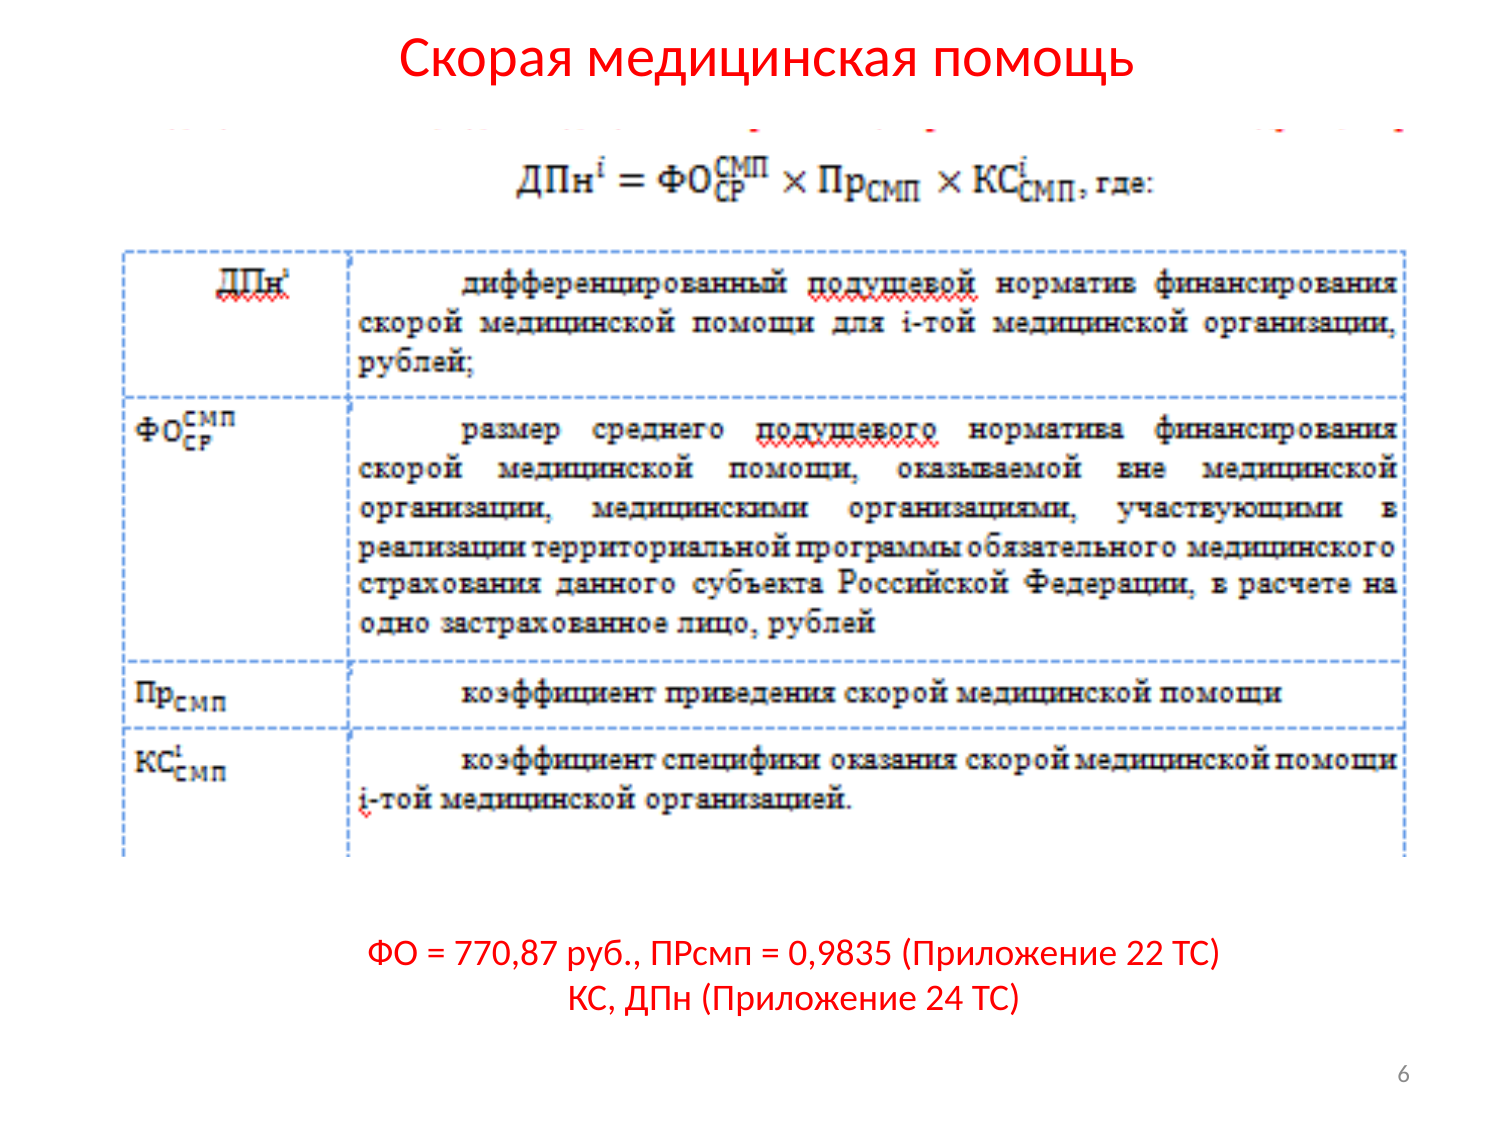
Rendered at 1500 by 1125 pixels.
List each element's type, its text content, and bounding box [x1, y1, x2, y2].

text_box Скорая медицинская помощь [229, 11, 1306, 96]
slide_number 6 [1074, 1042, 1425, 1103]
text_box ФО = 770,87 руб., ПРсмп = 0,9835 (Приложение 22 ТС) КС, ДПн (Приложение 24 ТС) [352, 920, 1237, 1025]
picture [118, 129, 1416, 857]
